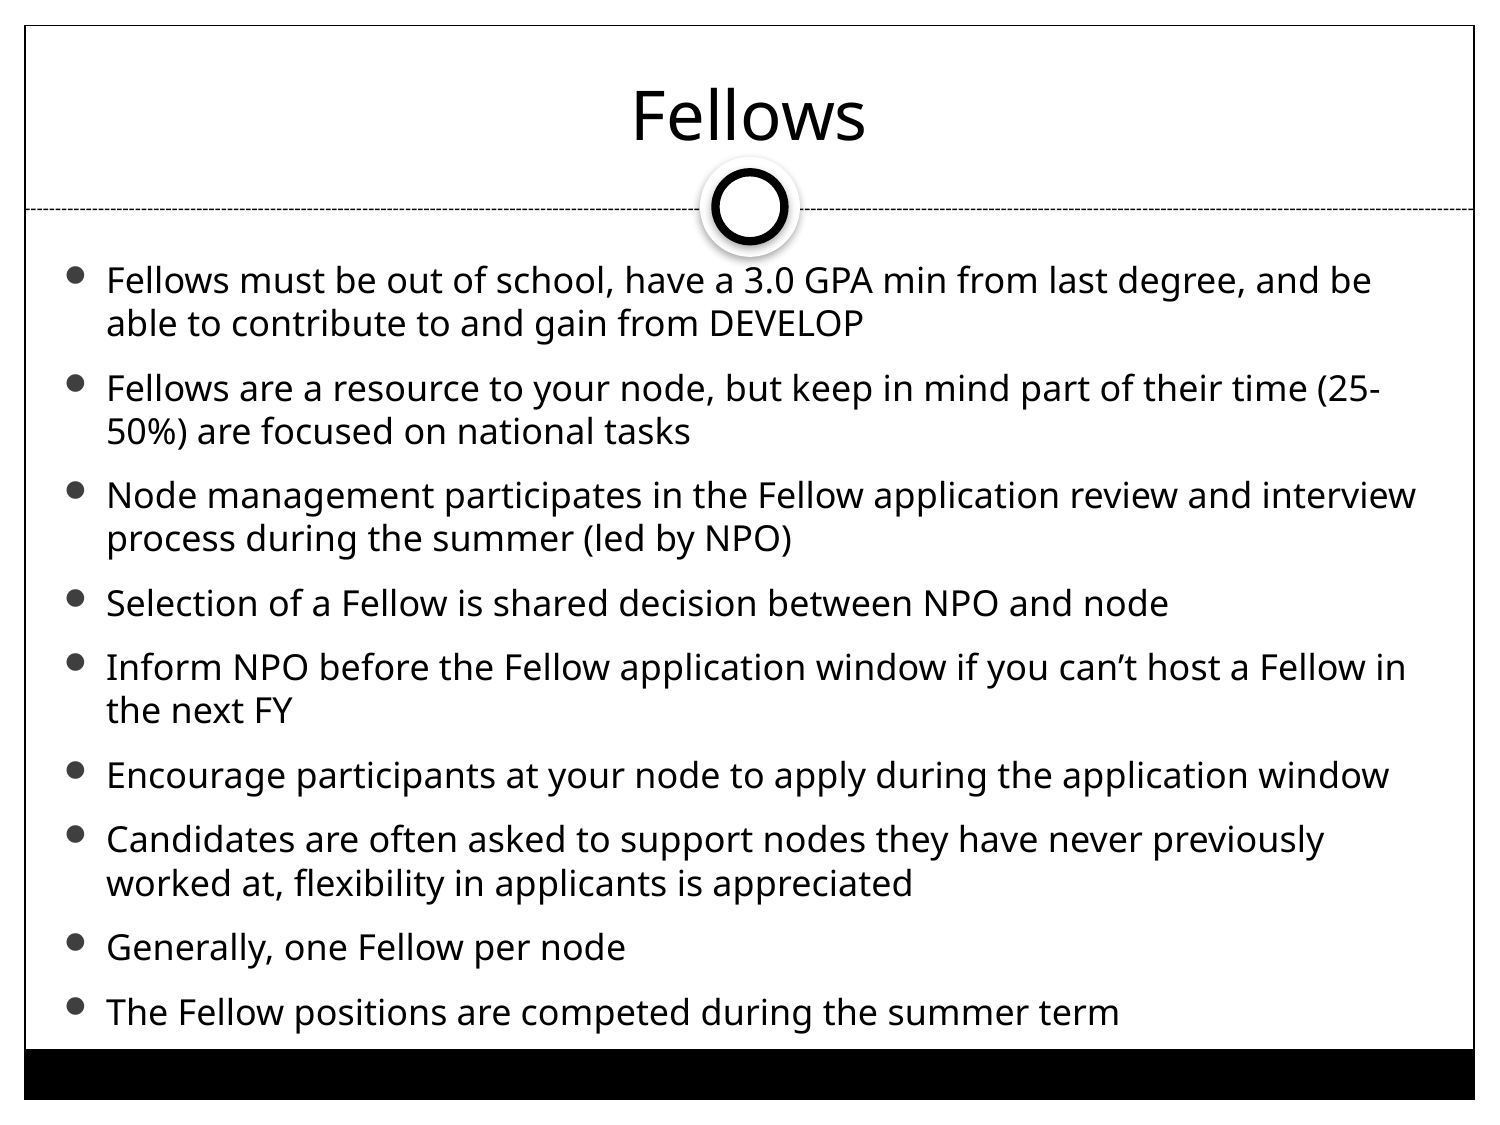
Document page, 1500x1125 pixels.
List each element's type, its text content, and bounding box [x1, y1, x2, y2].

list Fellows must be out of school, have a 3.0 GPA min from last degree, and be able to contribute to and gain from DEVELOP Fellows are a resource to your node, but keep in mind part of their time (25-50%) are focused on national tasks Node management participates in the Fellow application review and interview process during the summer (led by NPO) Selection of a Fellow is shared decision between NPO and node Inform NPO before the Fellow application window if you can’t host a Fellow in the next FY Encourage participants at your node to apply during the application window Candidates are often asked to support nodes they have never previously worked at, flexibility in applicants is appreciated Generally, one Fellow per node The Fellow positions are competed during the summer term [49, 250, 1445, 1050]
title Fellows [49, 37, 1450, 162]
